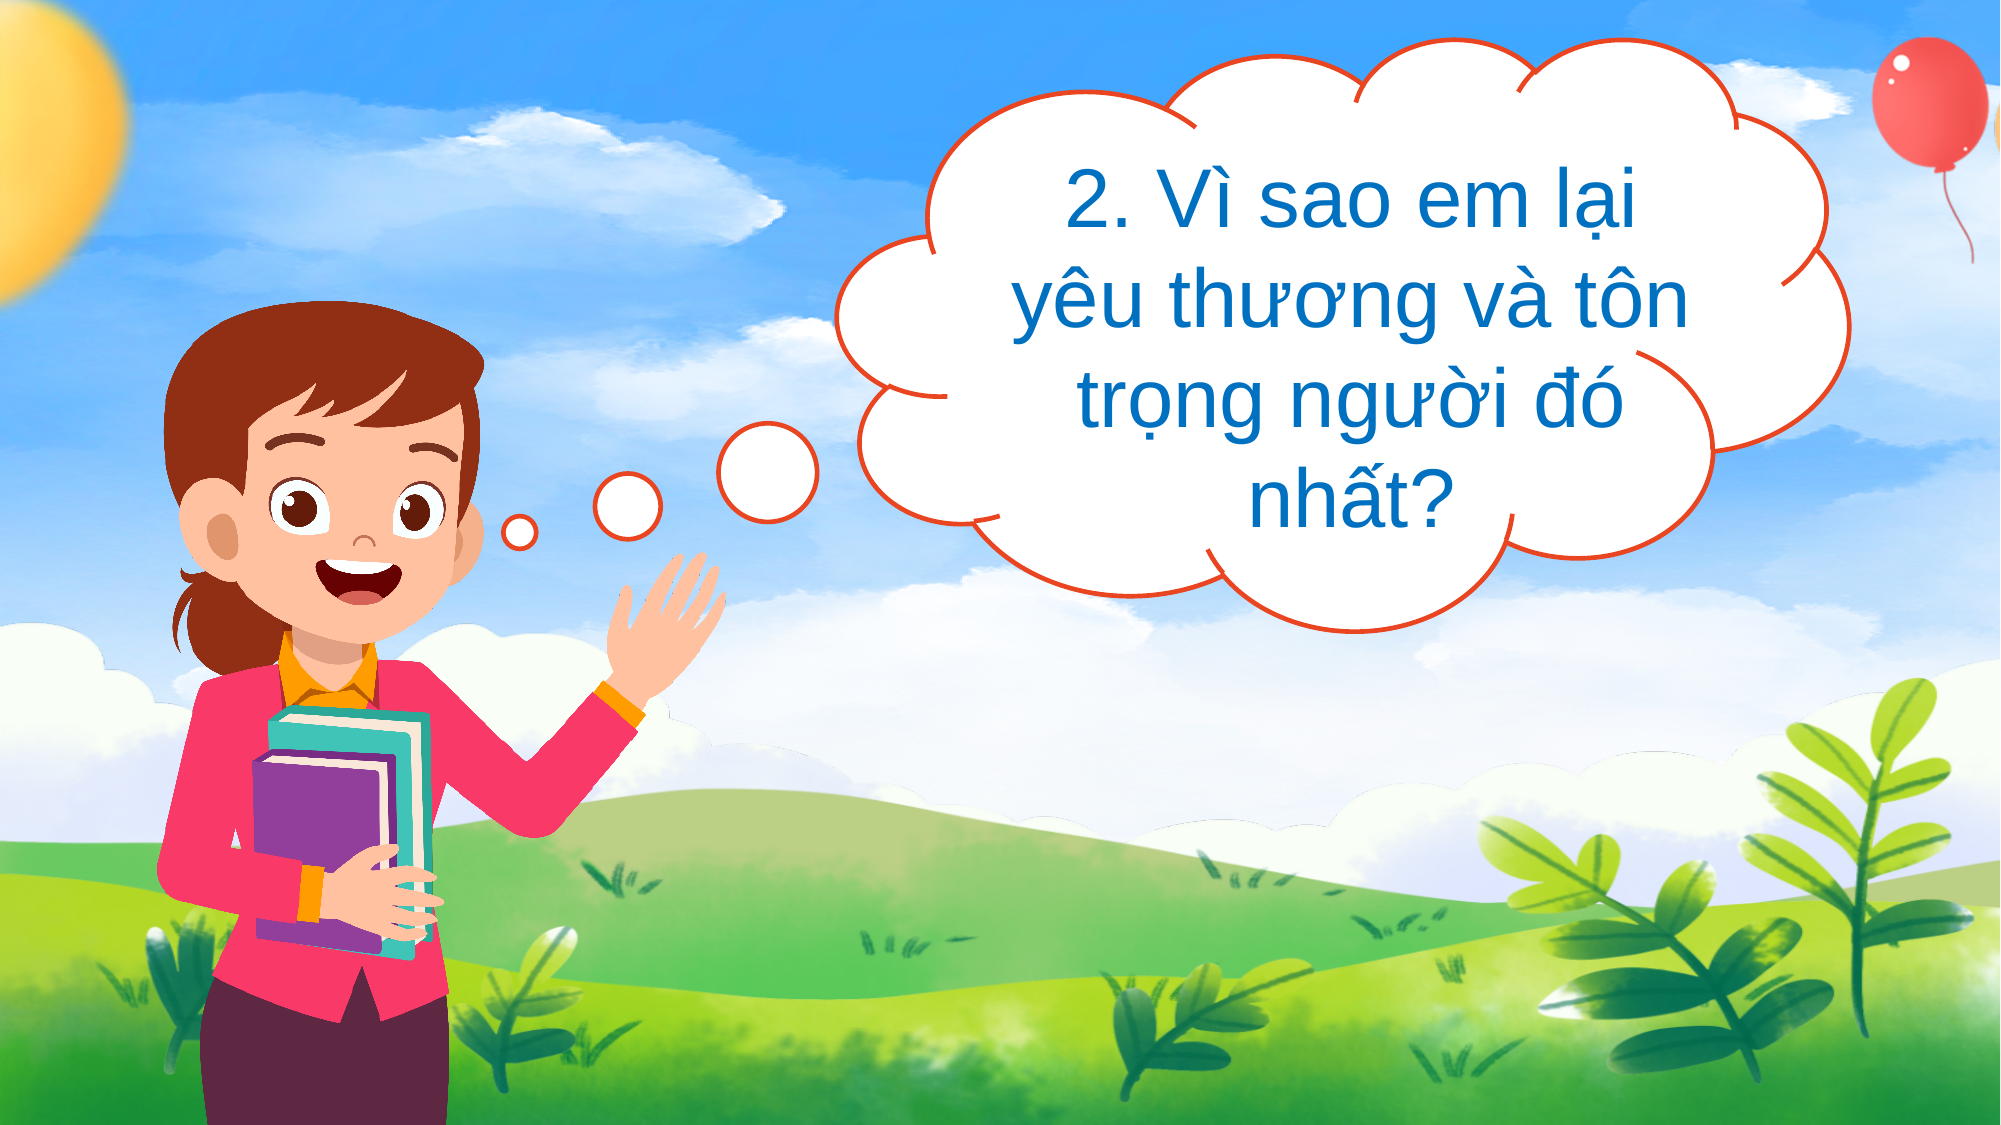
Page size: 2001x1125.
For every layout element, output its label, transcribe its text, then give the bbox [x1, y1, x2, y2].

text_box 2. Vì sao em lại yêu thương và tôn trọng người đó nhất? [971, 136, 1732, 552]
text_box [835, 38, 1840, 526]
text_box [1528, 552, 1628, 560]
picture [0, 0, 2001, 1125]
text_box [998, 552, 1503, 560]
text_box [726, 422, 819, 523]
